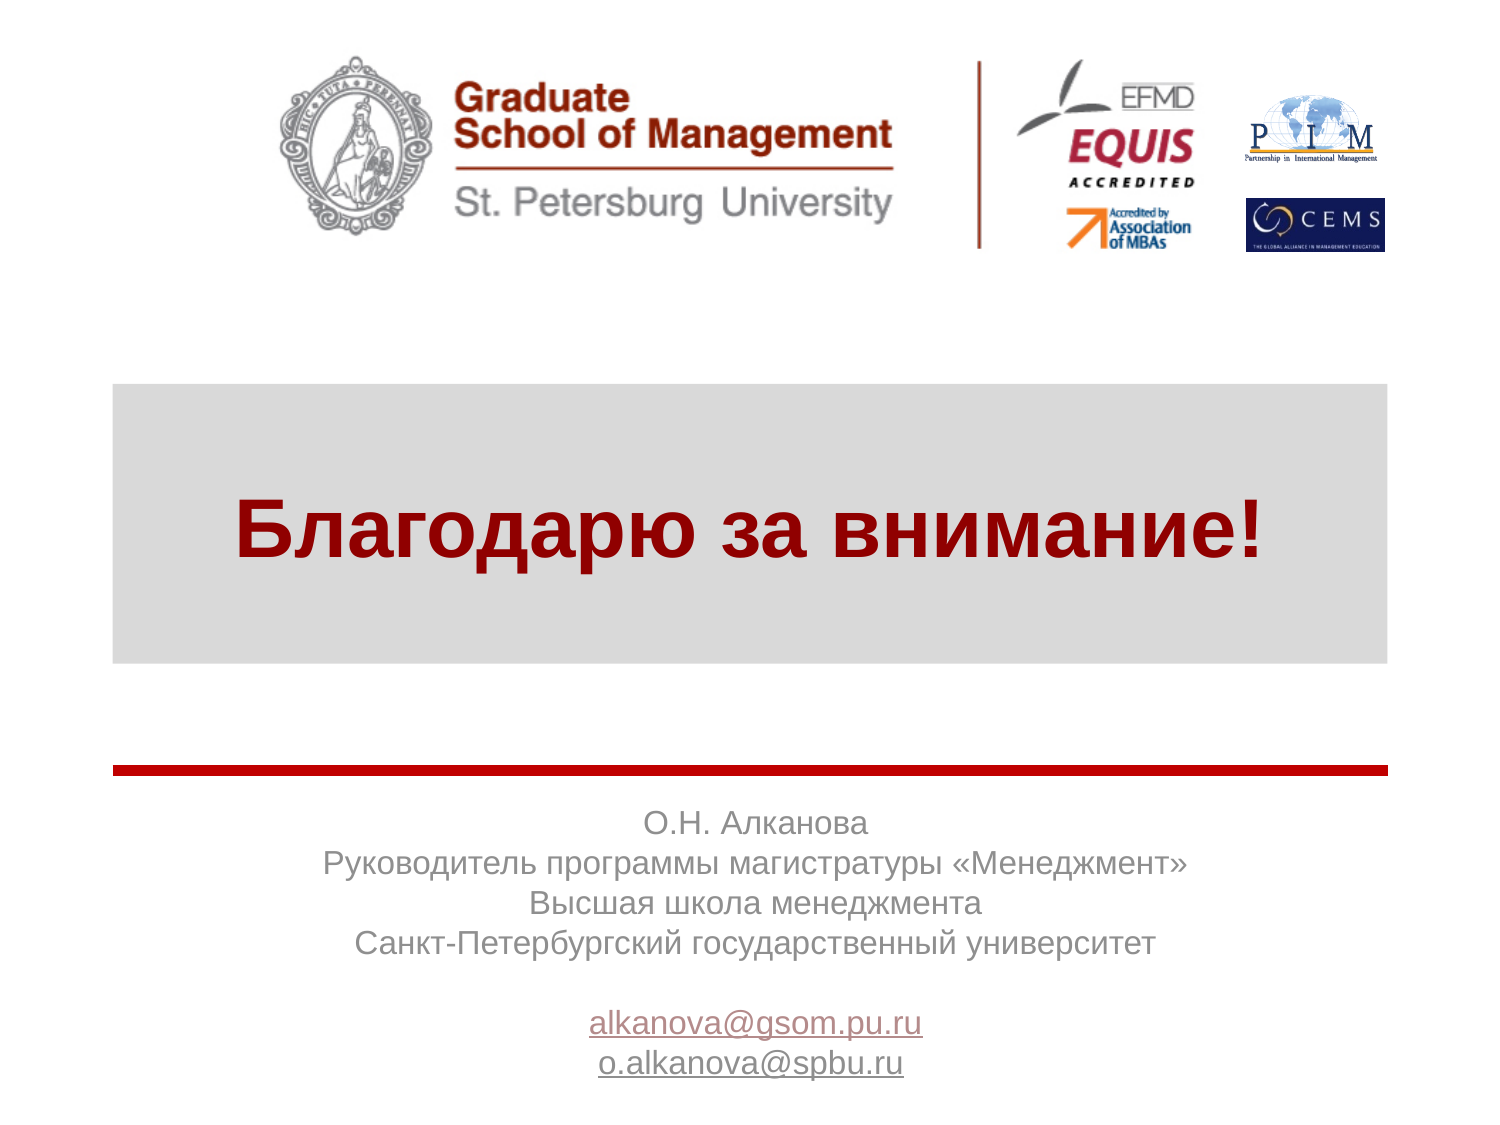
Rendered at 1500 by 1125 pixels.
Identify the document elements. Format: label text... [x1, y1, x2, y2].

title Благодарю за внимание! [112, 383, 1388, 664]
picture [262, 37, 1213, 276]
subtitle О.Н. Алканова Руководитель программы магистратуры «Менеджмент» Высшая школа менеджмента Санкт-Петербургский государственный университет alkanova@gsom.pu.ru o.alkanova@spbu.ru [230, 801, 1282, 1090]
picture [1246, 197, 1385, 252]
picture [1237, 90, 1385, 167]
